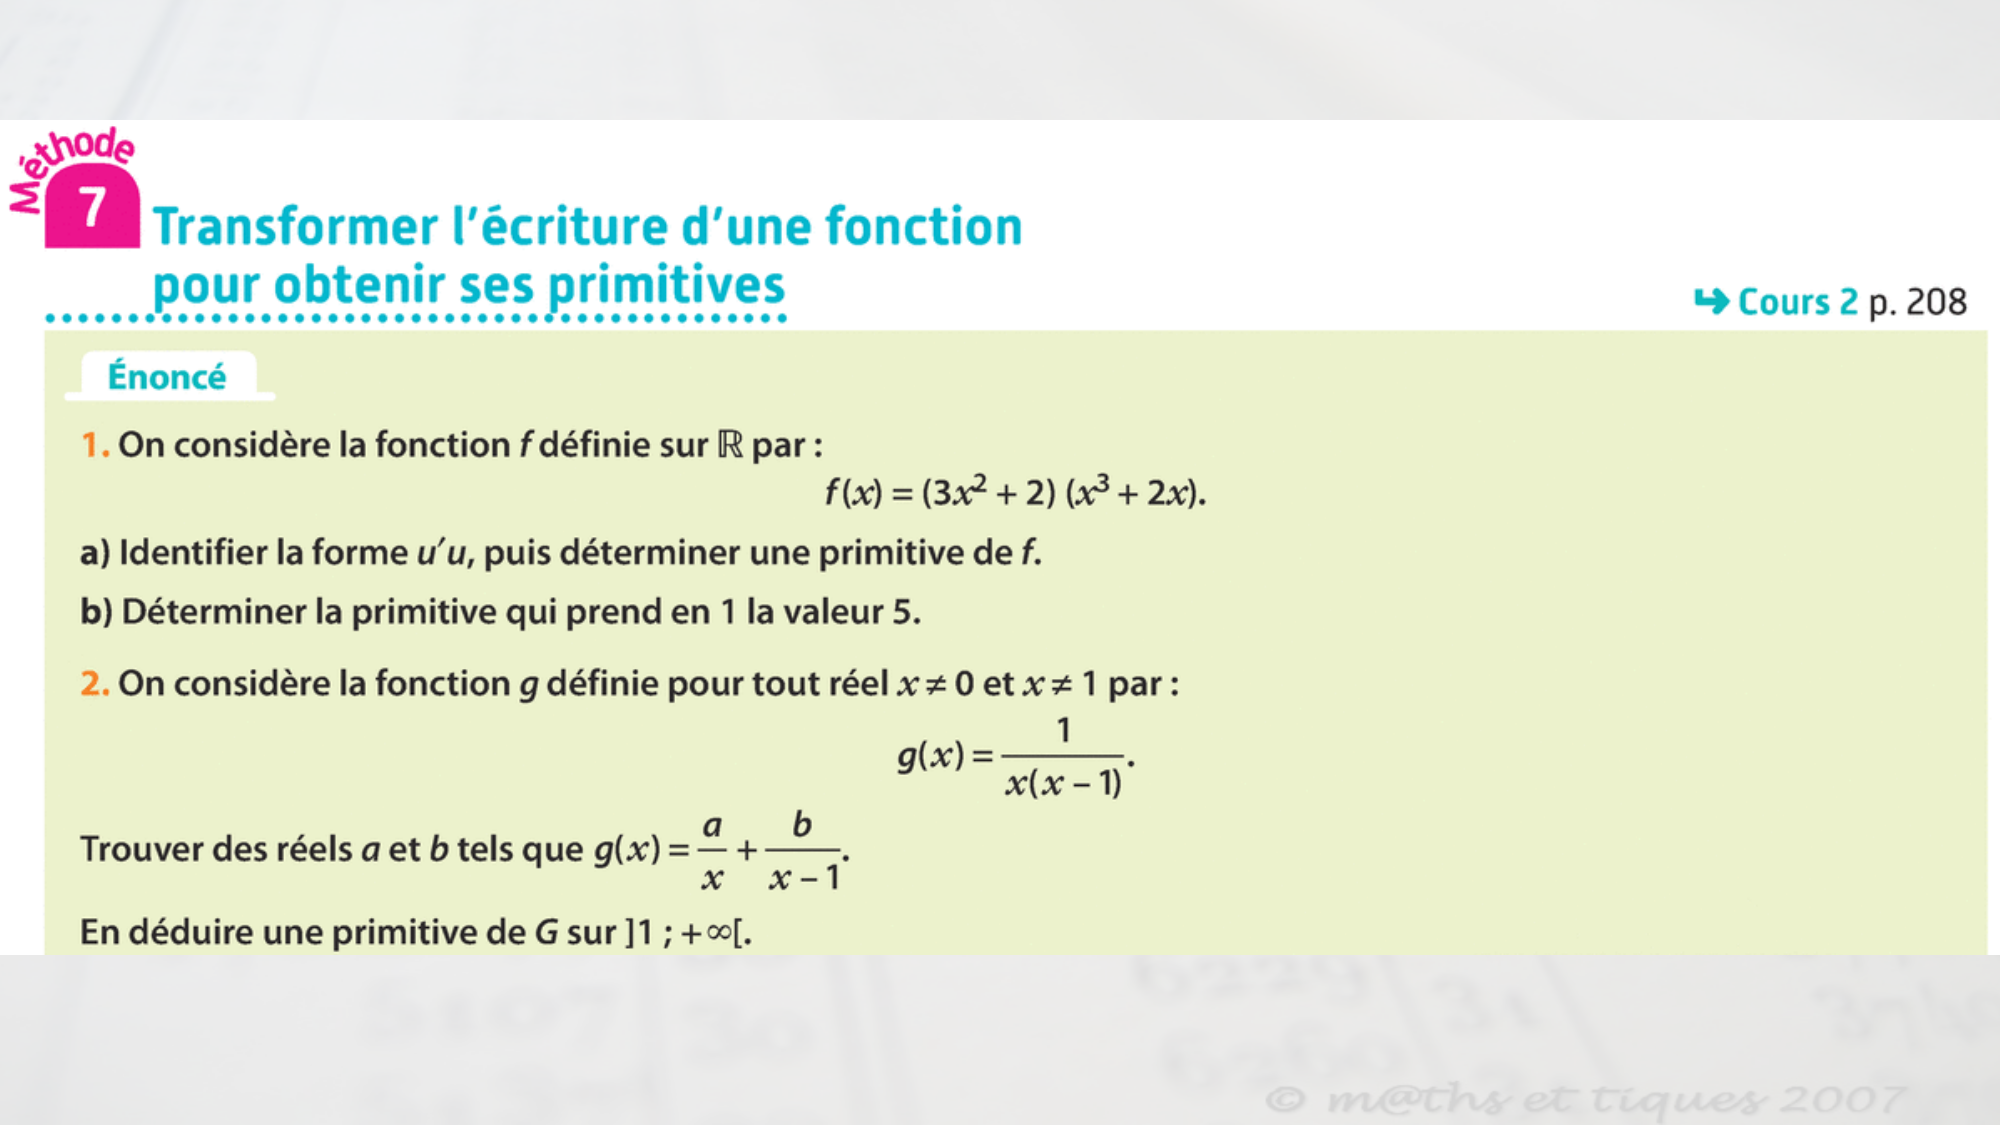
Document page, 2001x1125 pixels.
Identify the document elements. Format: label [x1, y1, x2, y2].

picture [0, 120, 2001, 955]
